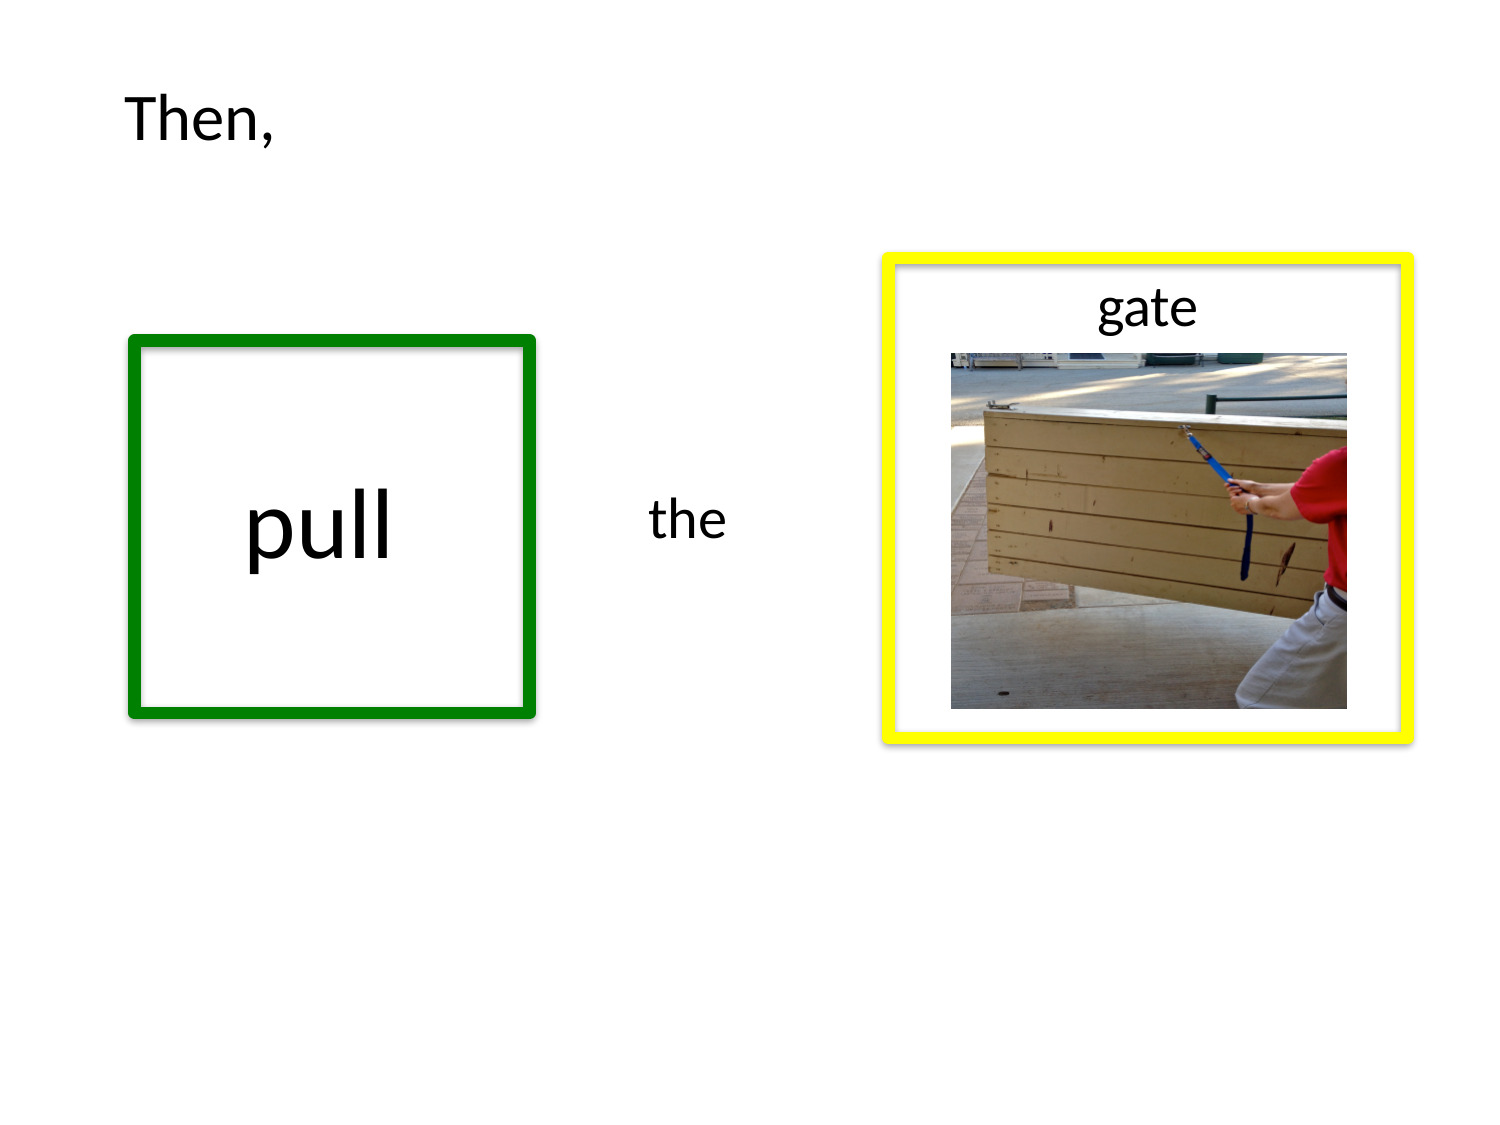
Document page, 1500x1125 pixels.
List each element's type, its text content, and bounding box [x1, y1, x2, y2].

text_box [134, 340, 530, 714]
text_box Then, [109, 65, 292, 161]
text_box pull [229, 450, 410, 586]
text_box gate [1082, 260, 1214, 346]
text_box [888, 257, 1408, 739]
picture [951, 353, 1348, 709]
text_box the [633, 472, 743, 558]
